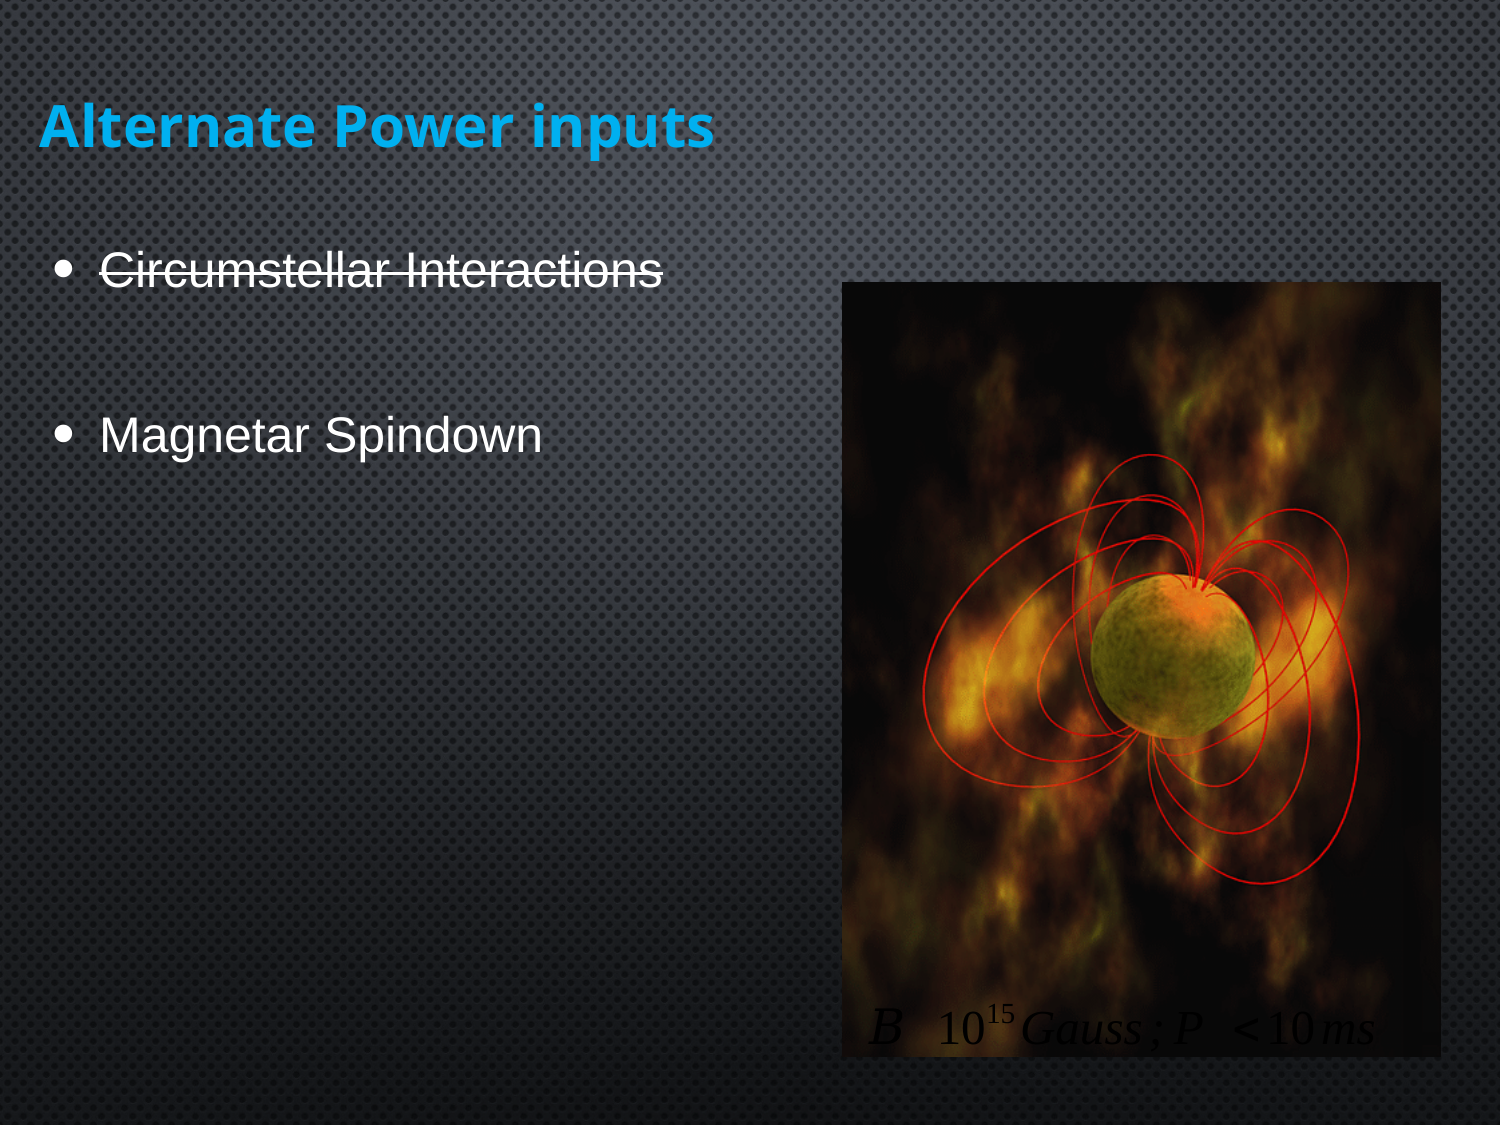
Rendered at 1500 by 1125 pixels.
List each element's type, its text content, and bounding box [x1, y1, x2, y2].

title Alternate Power inputs [24, 44, 1300, 203]
text_box Circumstellar Interactions Magnetar Spindown [37, 230, 1413, 725]
picture [841, 282, 1441, 1057]
